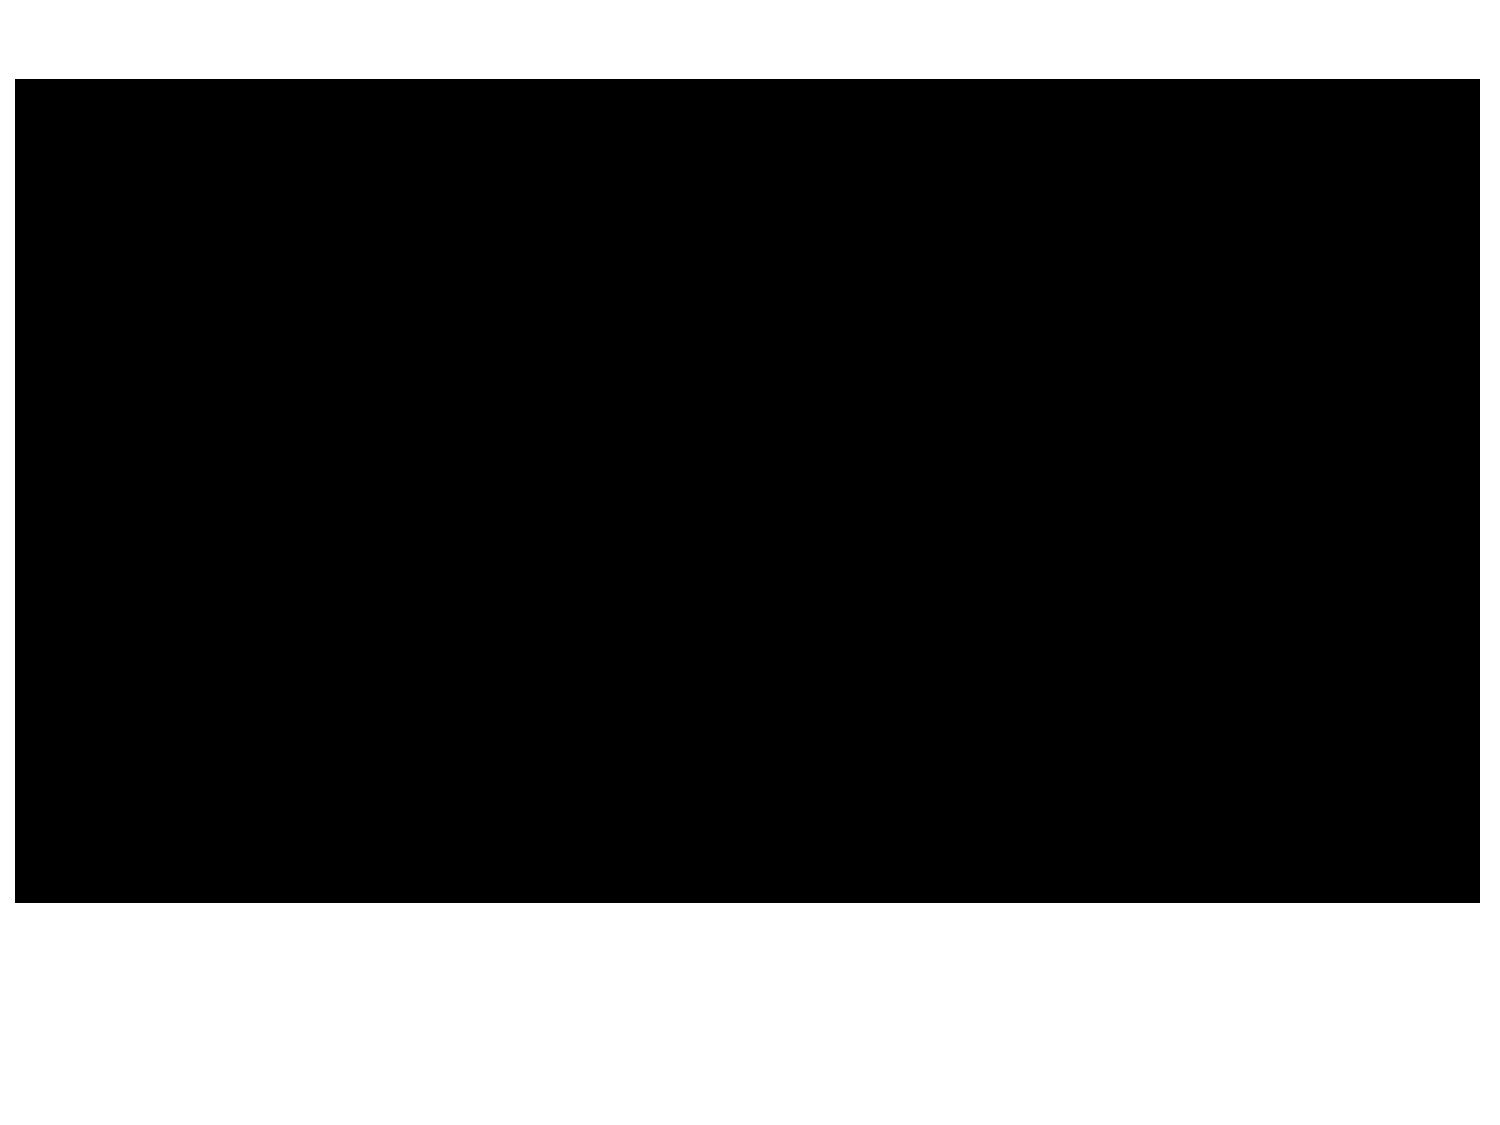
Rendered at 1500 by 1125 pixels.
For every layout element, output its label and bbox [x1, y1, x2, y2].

text_box [14, 78, 1481, 904]
